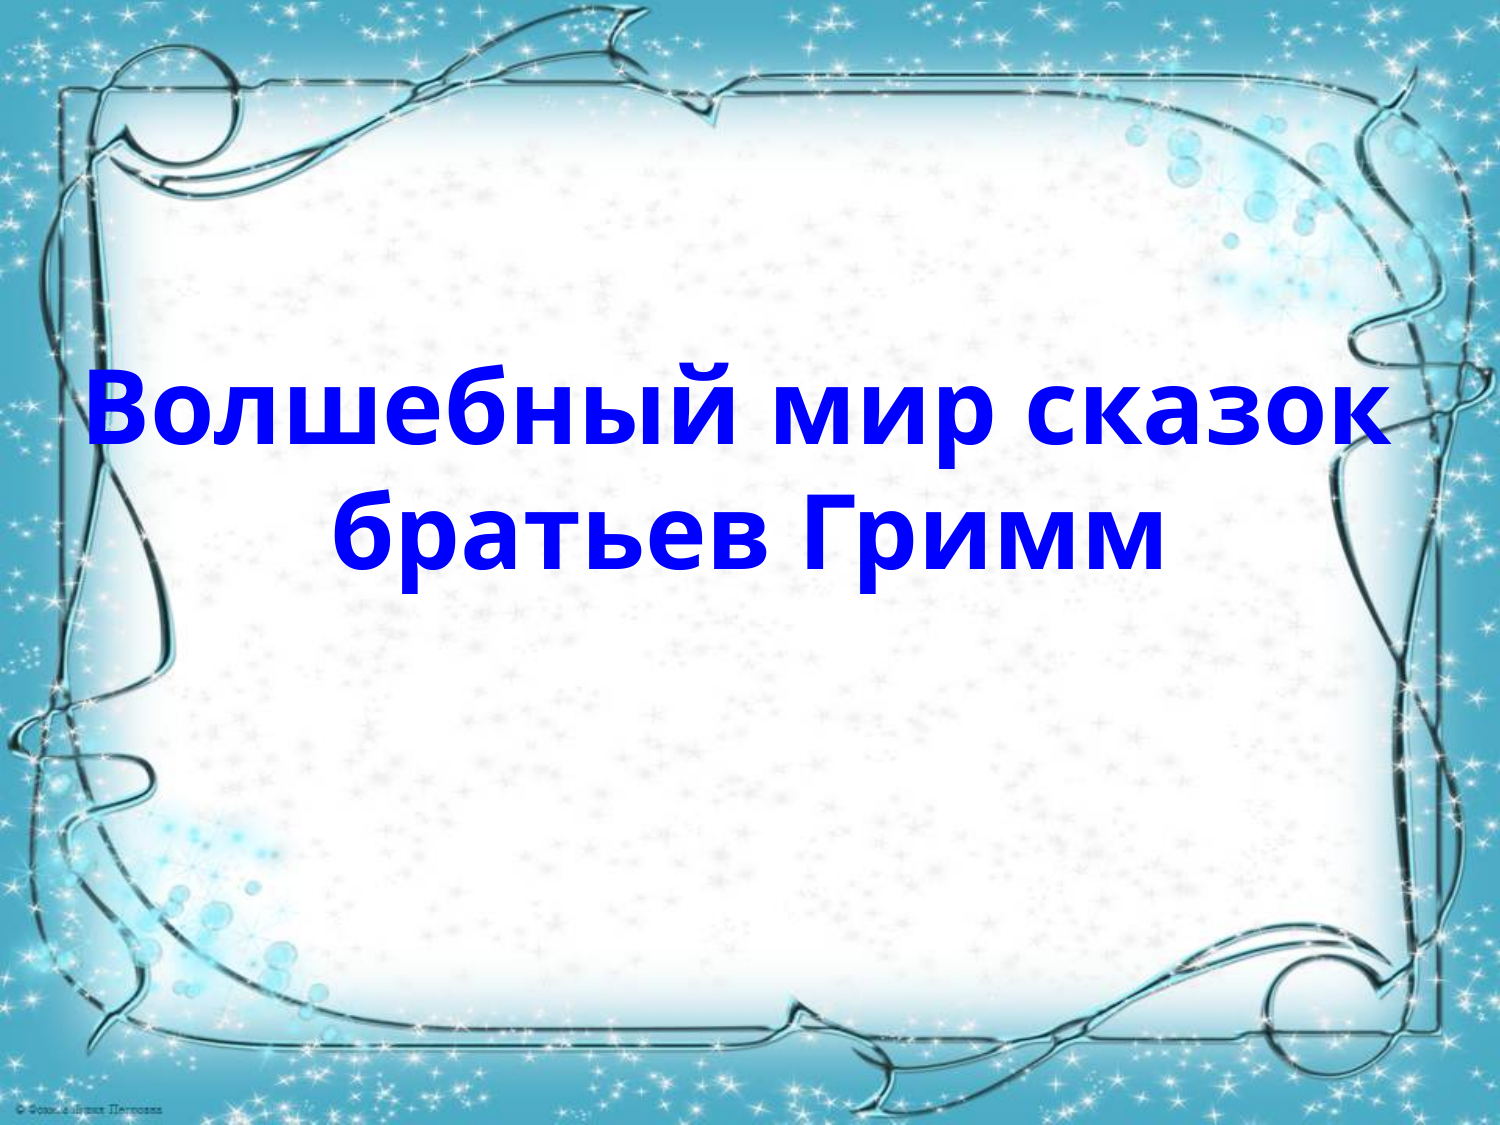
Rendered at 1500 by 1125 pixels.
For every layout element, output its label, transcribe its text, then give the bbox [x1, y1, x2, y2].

picture [0, 598, 1500, 1125]
picture [0, 0, 1500, 332]
text_box Волшебный мир сказок братьев Гримм [0, 332, 1500, 598]
